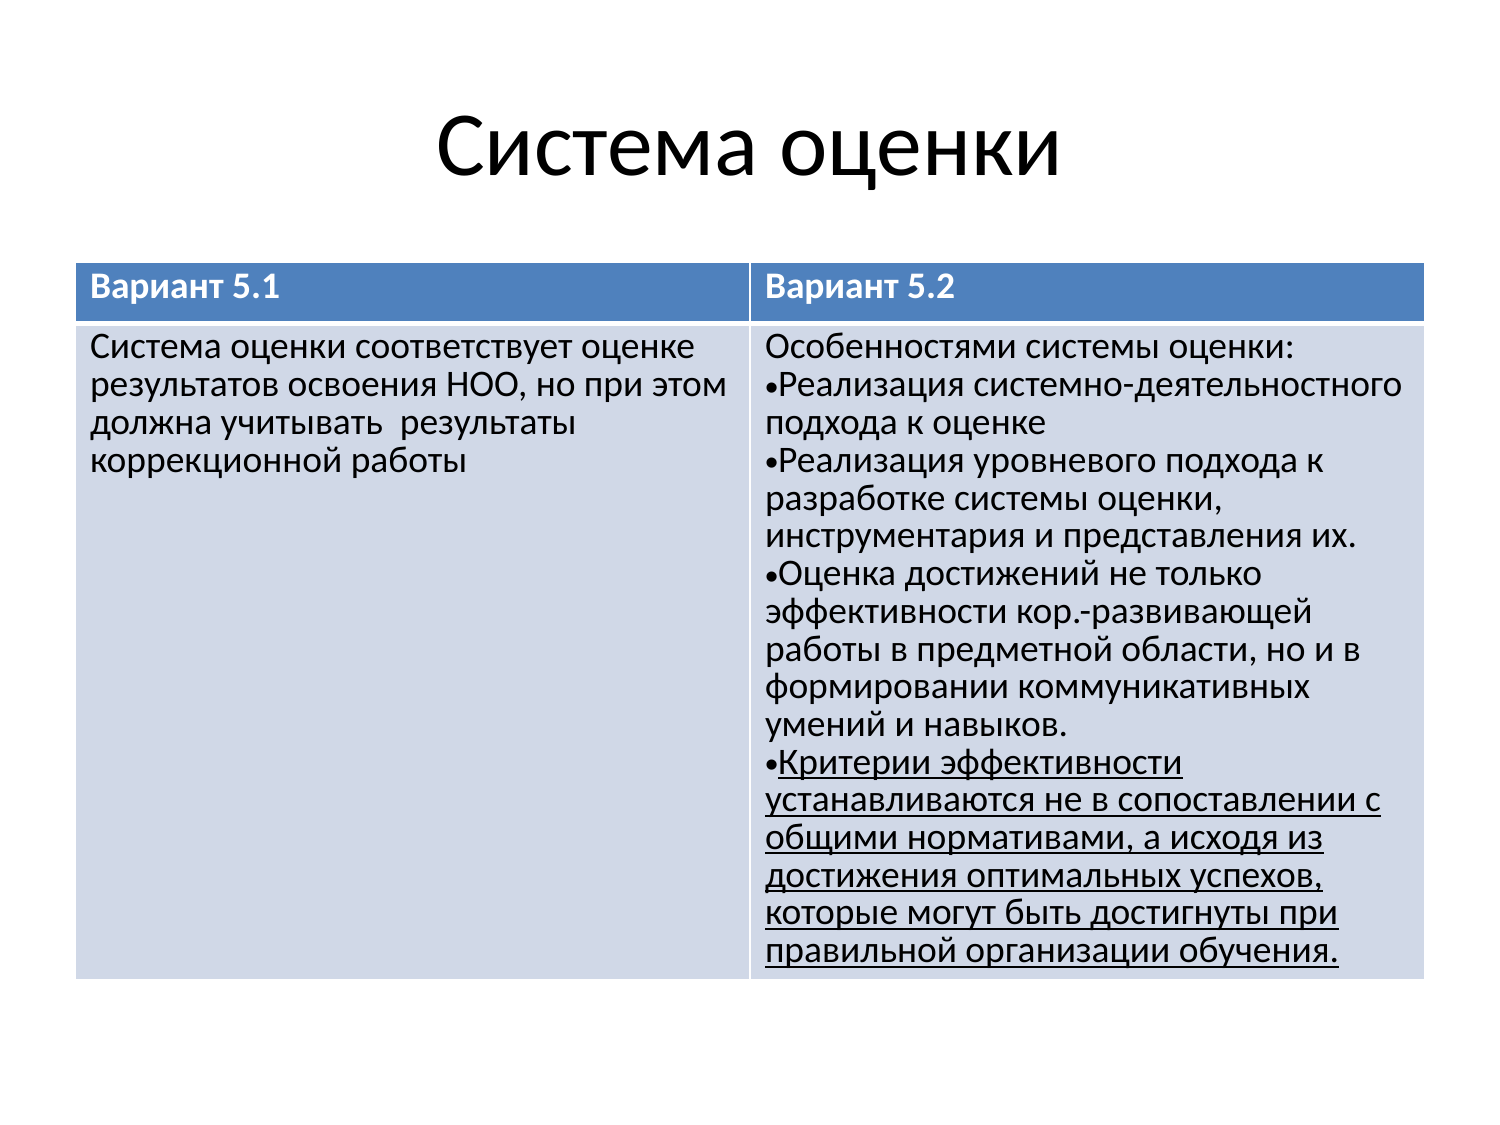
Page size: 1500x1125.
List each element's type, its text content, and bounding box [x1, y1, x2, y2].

title Система оценки [75, 45, 1425, 233]
table_header Вариант 5.1 [76, 263, 749, 321]
table_cell Система оценки соответствует оценке результатов освоения НОО, но при этом должна учитывать результаты коррекционной работы [76, 326, 749, 979]
table_cell Особенностями системы оценки: Реализация системно-деятельностного подхода к оценке Реализация уровневого подхода к разработке системы оценки, инструментария и представления их. Оценка достижений не только эффективности кор.-развивающей работы в предметной области, но и в формировании коммуникативных умений и навыков. Критерии эффективности устанавливаются не в сопоставлении с общими нормативами, а исходя из достижения оптимальных успехов, которые могут быть достигнуты при правильной организации обучения. [751, 326, 1424, 979]
table_header Вариант 5.2 [751, 263, 1424, 321]
